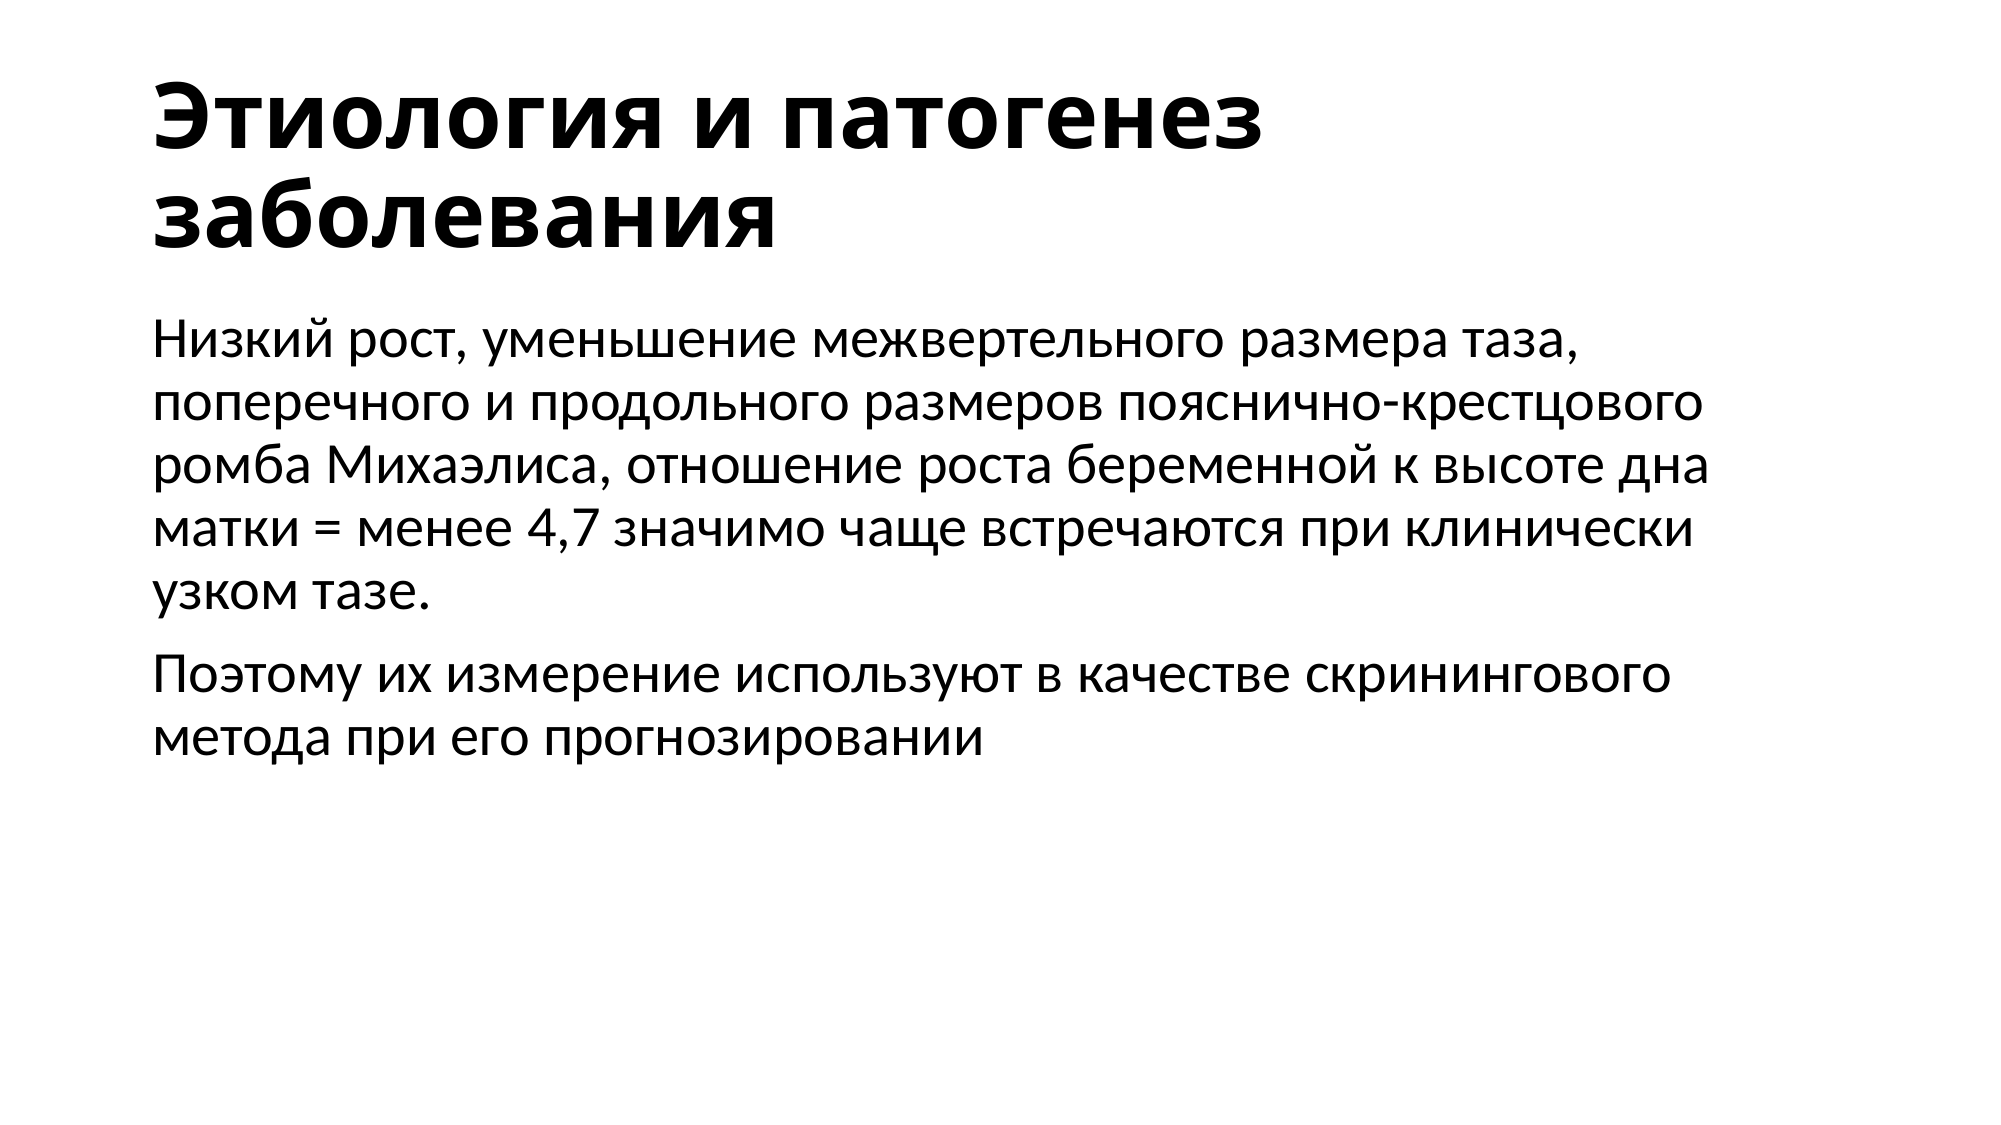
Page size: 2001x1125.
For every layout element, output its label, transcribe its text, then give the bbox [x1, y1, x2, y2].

list Низкий рост, уменьшение межвертельного размера таза, поперечного и продольного размеров пояснично-крестцового ромба Михаэлиса, отношение роста беременной к высоте дна матки = менее 4,7 значимо чаще встречаются при клинически узком тазе. Поэтому их измерение используют в качестве скринингового метода при его прогнозировании [137, 299, 1863, 1014]
title Этиология и патогенез заболевания [137, 59, 1863, 278]
